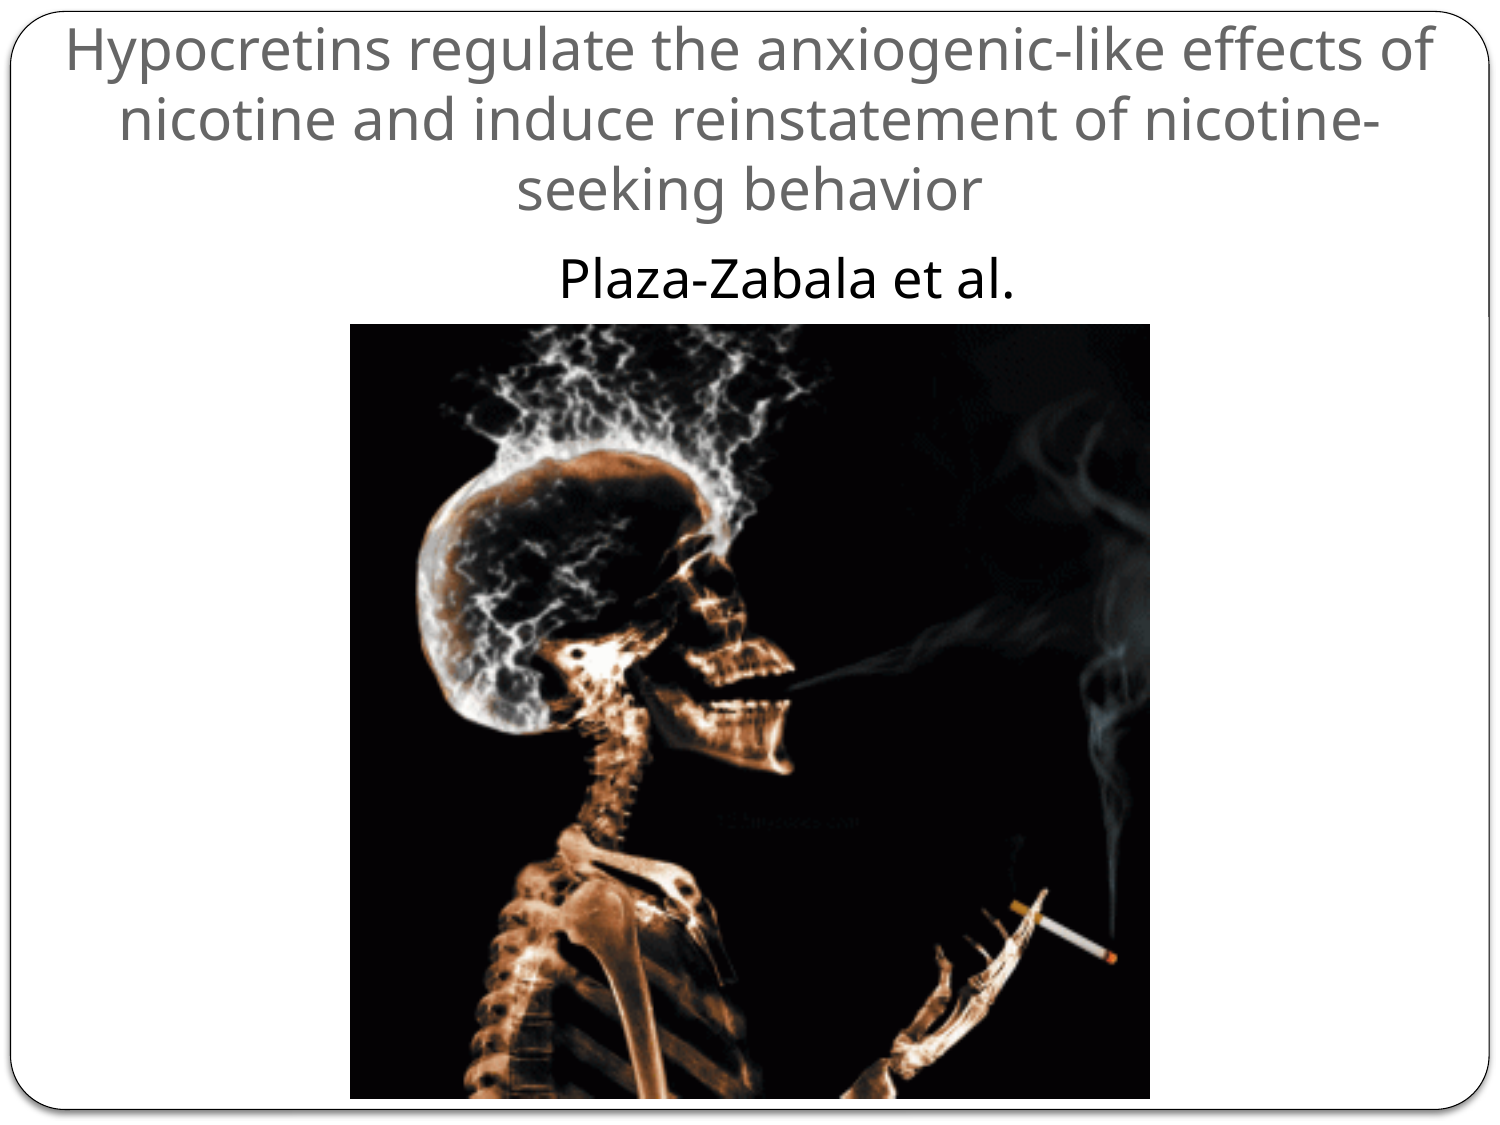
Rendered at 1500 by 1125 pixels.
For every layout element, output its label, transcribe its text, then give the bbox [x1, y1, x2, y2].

title Hypocretins regulate the anxiogenic-like effects of nicotine and induce reinstatement of nicotine-seeking behavior [0, 50, 1500, 238]
list Plaza-Zabala et al. [150, 237, 1425, 325]
picture [349, 324, 1151, 1099]
